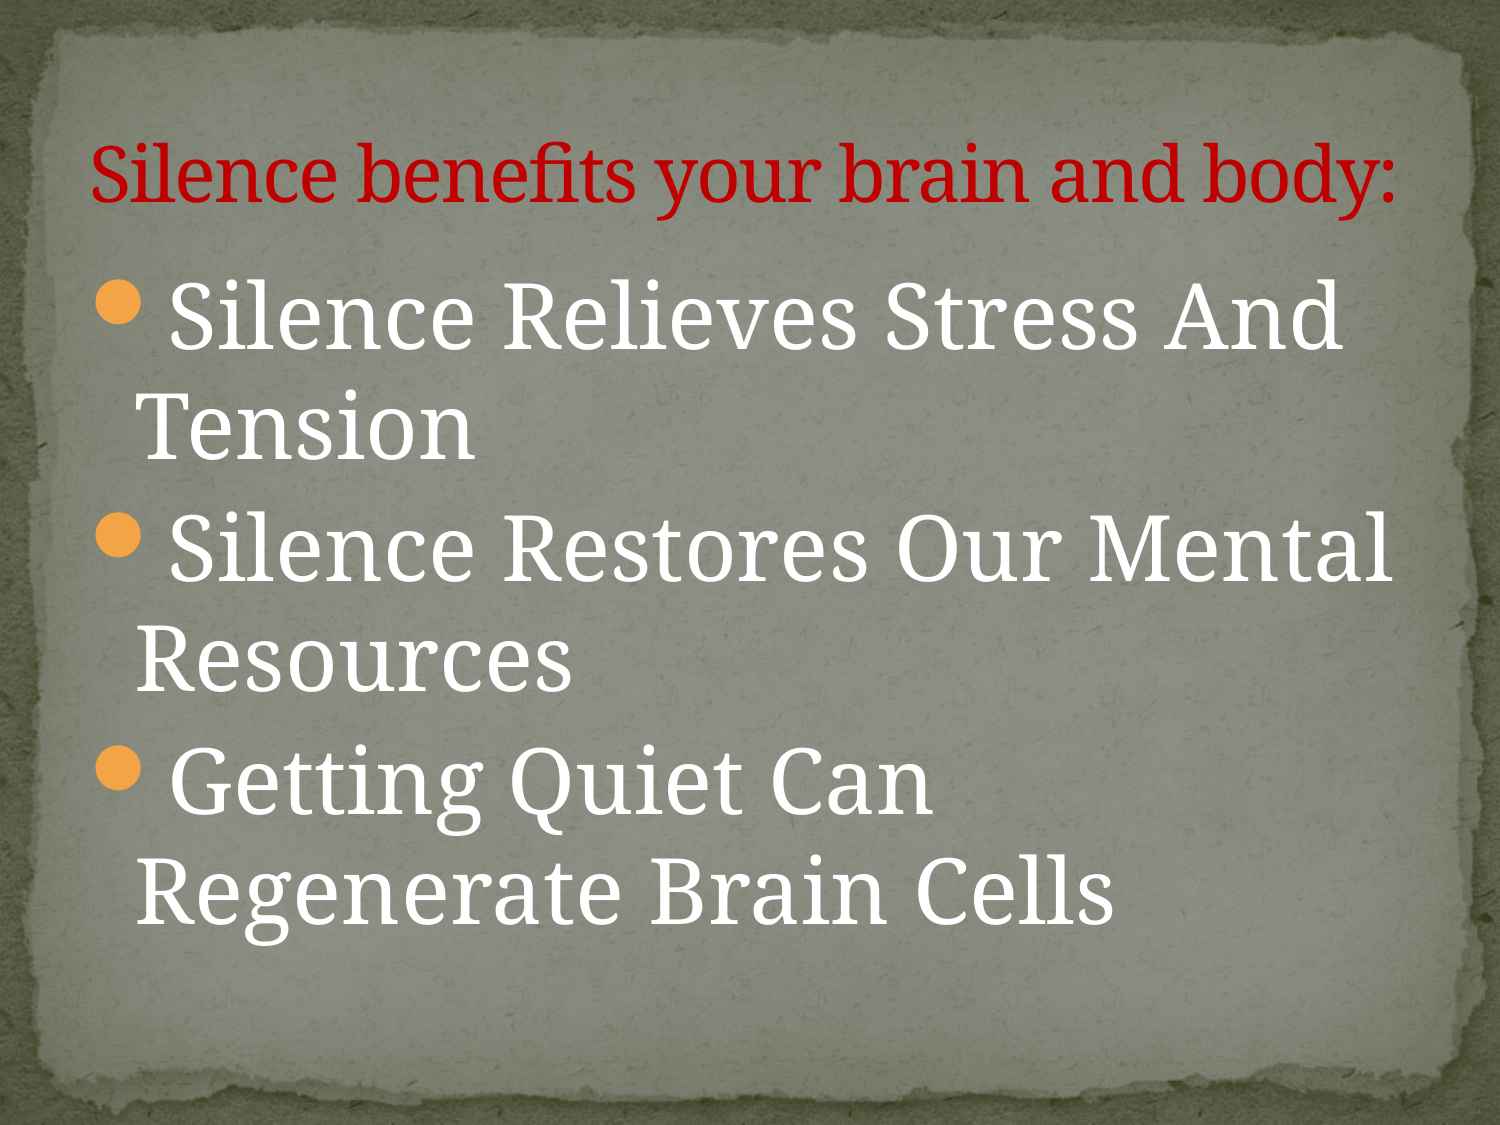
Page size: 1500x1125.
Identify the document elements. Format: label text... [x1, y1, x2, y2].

list Silence Relieves Stress And Tension Silence Restores Our Mental Resources Getting Quiet Can Regenerate Brain Cells [75, 249, 1425, 1000]
title Silence benefits your brain and body: [74, 24, 1425, 225]
